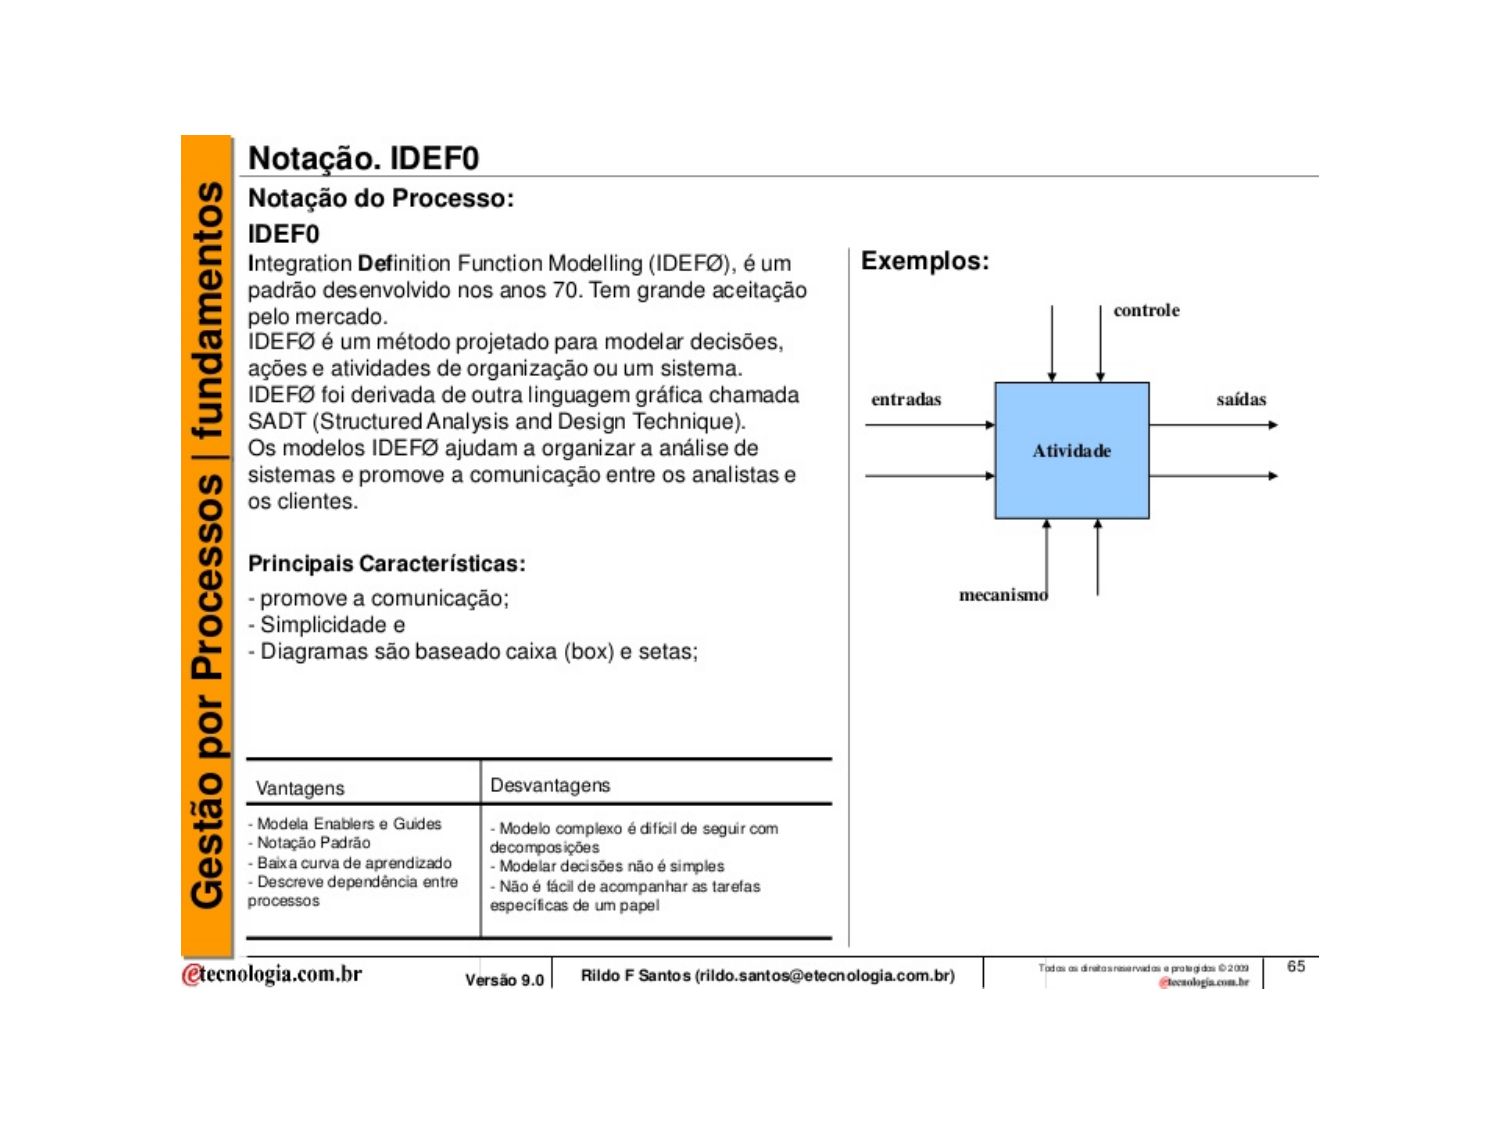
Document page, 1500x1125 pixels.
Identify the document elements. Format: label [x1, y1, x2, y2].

picture [180, 135, 1319, 990]
